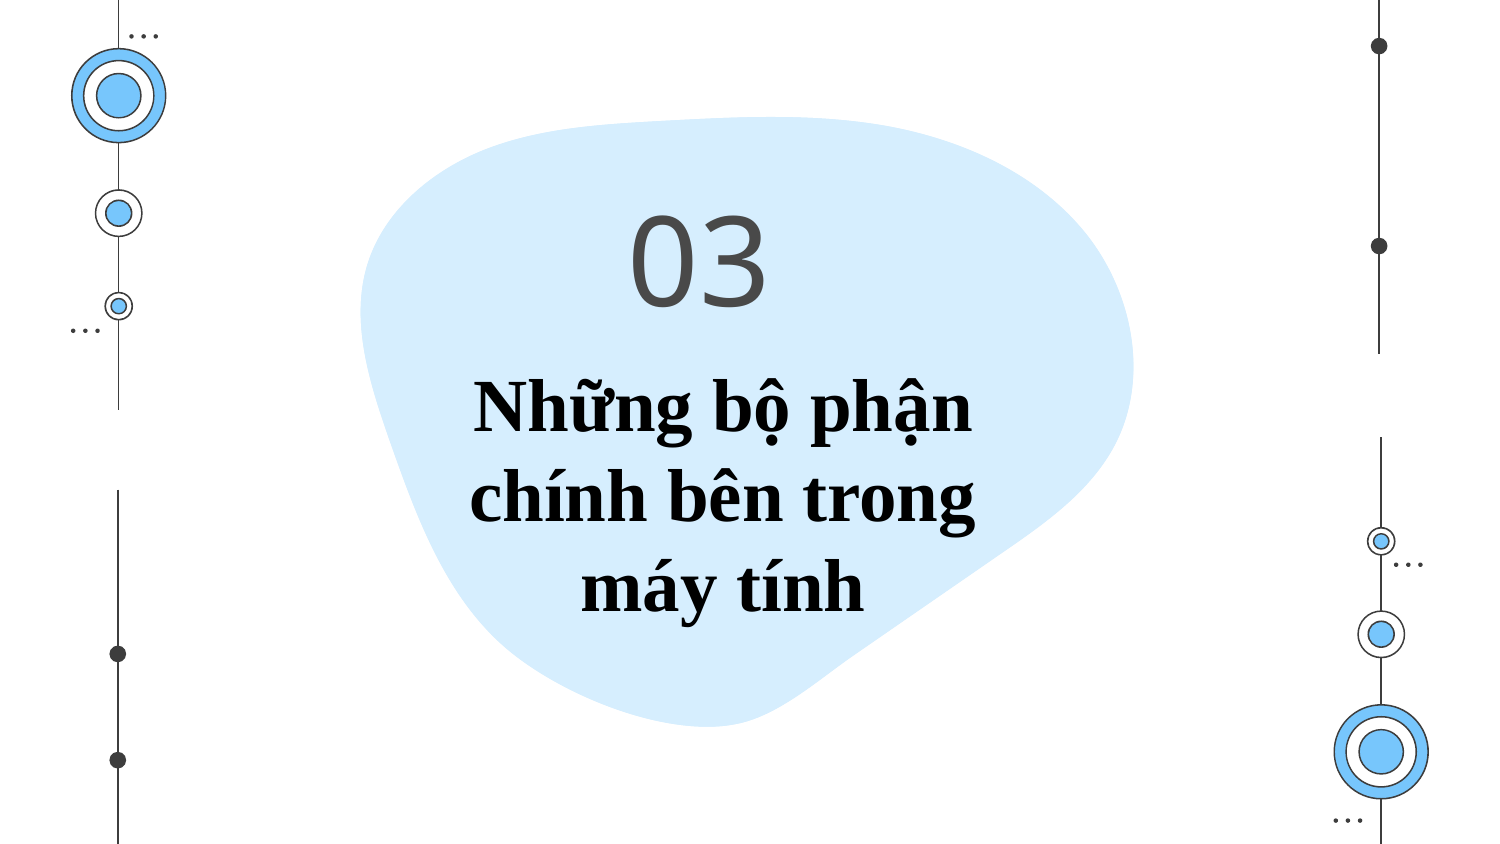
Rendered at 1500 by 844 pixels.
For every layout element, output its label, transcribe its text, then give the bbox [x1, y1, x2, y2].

title 03 [487, 190, 912, 323]
title Những bộ phận chính bên trong máy tính [433, 366, 1013, 617]
